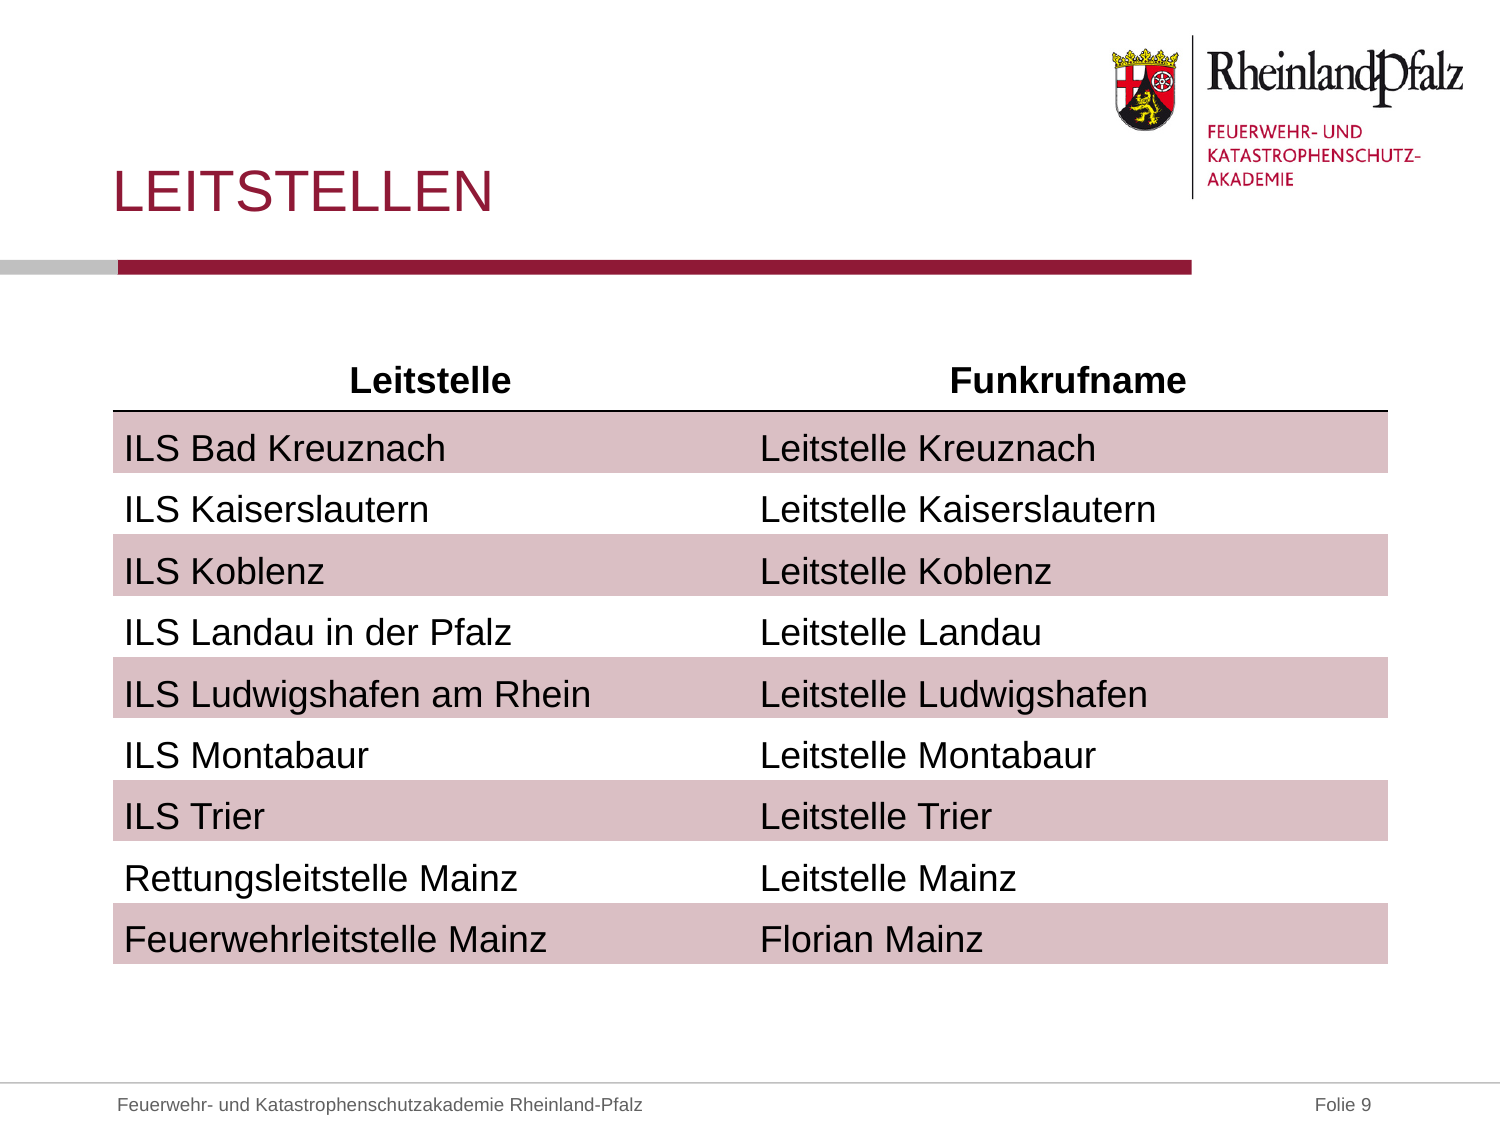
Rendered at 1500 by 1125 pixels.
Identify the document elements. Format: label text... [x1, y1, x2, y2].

table_cell Leitstelle Koblenz [749, 534, 1388, 596]
table_header Funkrufname [749, 350, 1388, 410]
table_cell Leitstelle Mainz [749, 841, 1388, 903]
table_cell Rettungsleitstelle Mainz [113, 841, 749, 903]
table_cell Leitstelle Montabaur [749, 718, 1388, 780]
table_cell ILS Montabaur [113, 718, 749, 780]
title Leitstellen [112, 71, 1071, 224]
table_cell Leitstelle Kreuznach [749, 412, 1388, 473]
table_cell ILS Koblenz [113, 534, 749, 596]
table_cell ILS Trier [113, 780, 749, 841]
table_cell ILS Kaiserslautern [113, 473, 749, 534]
table_cell Leitstelle Trier [749, 780, 1388, 841]
table_cell Feuerwehrleitstelle Mainz [113, 903, 749, 964]
table_cell ILS Ludwigshafen am Rhein [113, 657, 749, 718]
table_cell Leitstelle Ludwigshafen [749, 657, 1388, 718]
table_cell ILS Bad Kreuznach [113, 412, 749, 473]
table_cell Leitstelle Landau [749, 596, 1388, 657]
table_header Leitstelle [113, 350, 749, 410]
table_cell Florian Mainz [749, 903, 1388, 964]
picture [1109, 30, 1463, 236]
table_cell ILS Landau in der Pfalz [113, 596, 749, 657]
table_cell Leitstelle Kaiserslautern [749, 473, 1388, 534]
